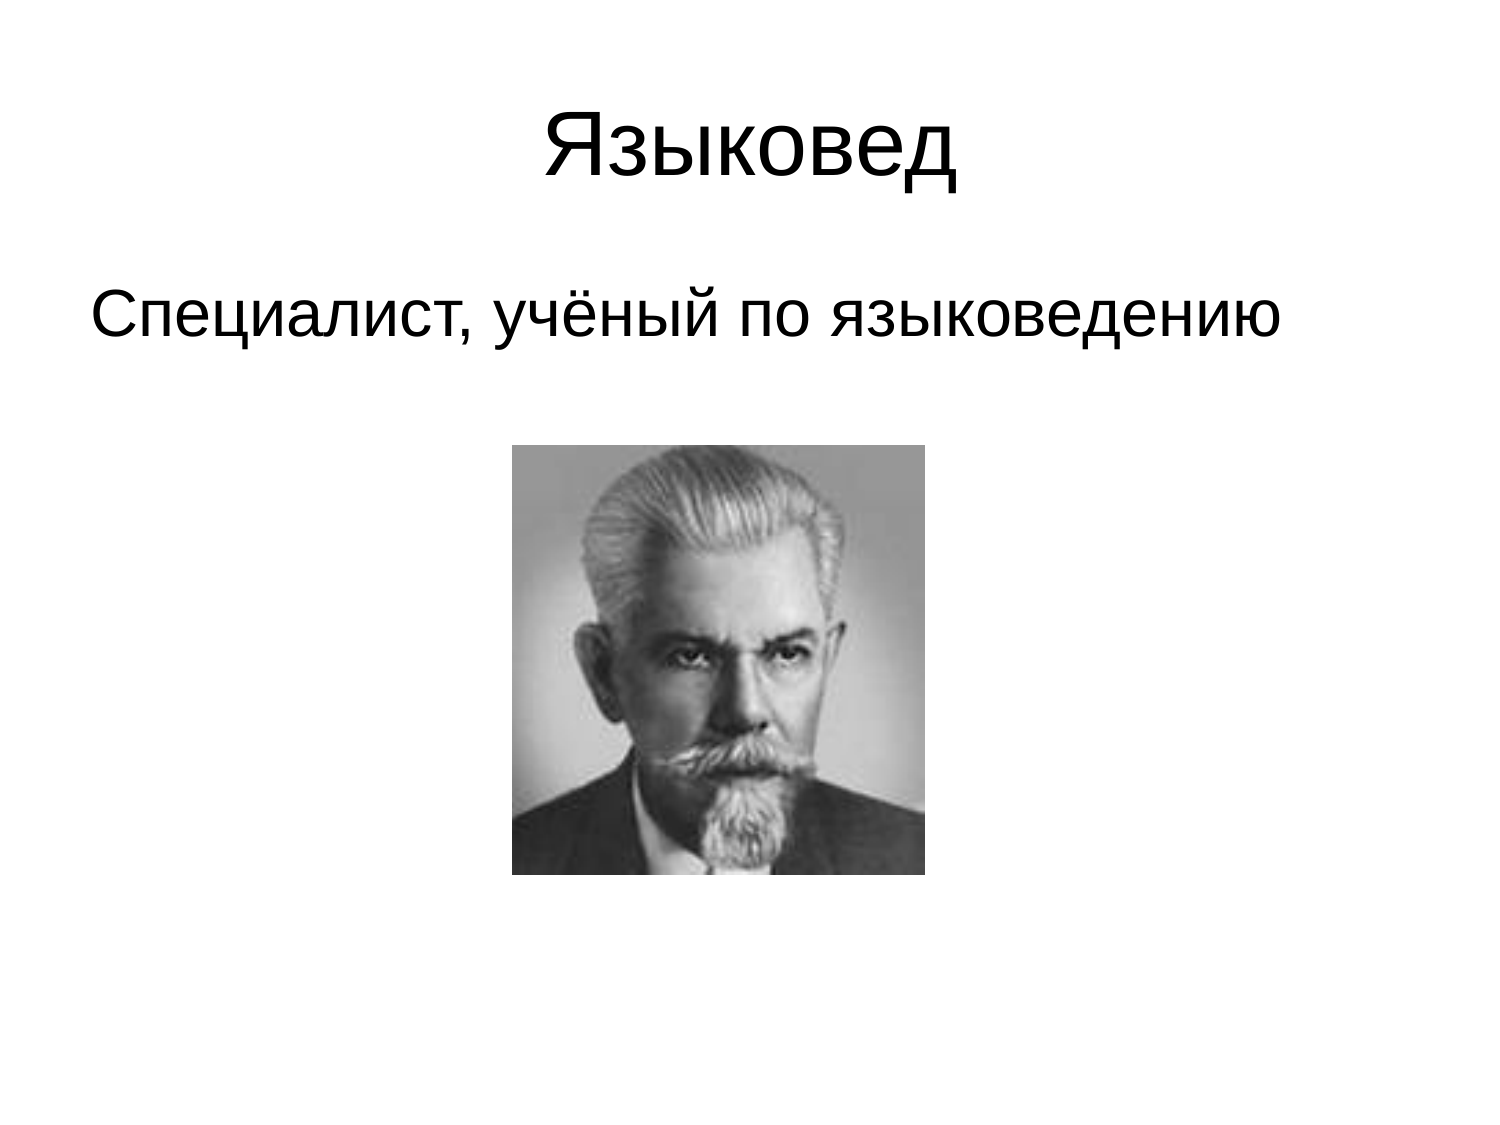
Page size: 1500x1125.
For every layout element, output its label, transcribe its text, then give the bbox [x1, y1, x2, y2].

picture [512, 445, 926, 876]
list Специалист, учёный по языковедению [74, 262, 1426, 1006]
title Языковед [74, 44, 1426, 233]
